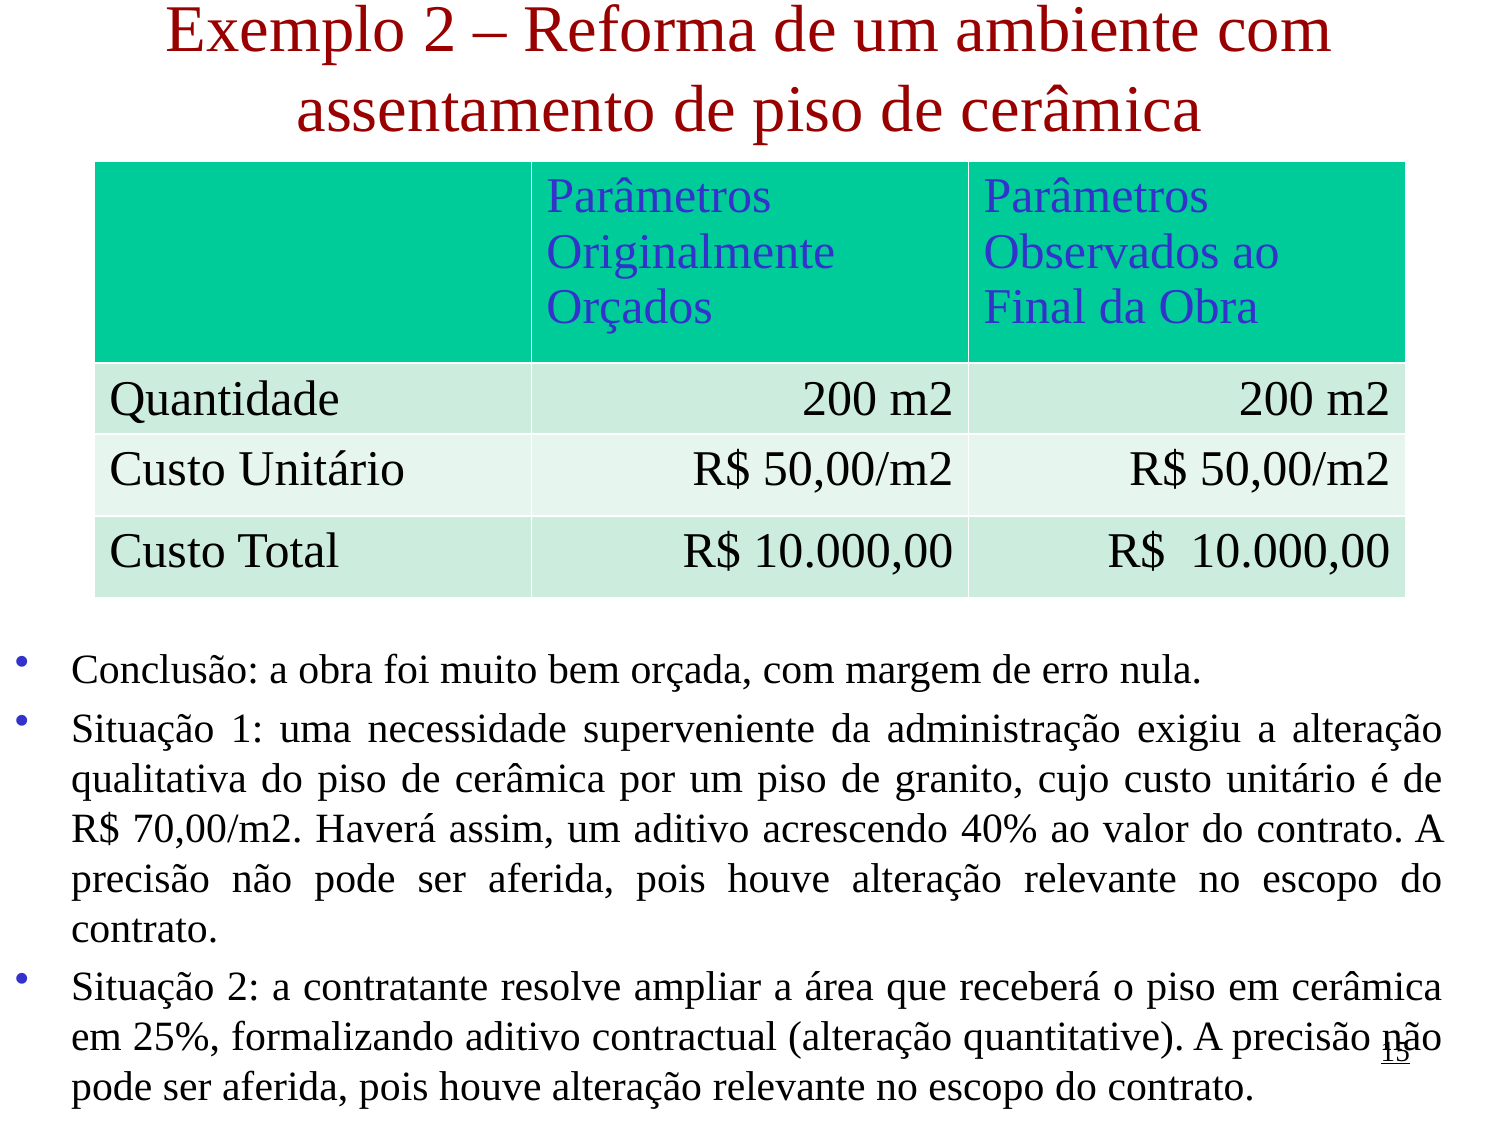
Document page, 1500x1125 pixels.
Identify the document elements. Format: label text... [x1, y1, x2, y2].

table_cell Quantidade [95, 364, 531, 433]
table_cell Custo Total [95, 517, 531, 597]
table_cell R$ 10.000,00 [532, 517, 968, 597]
table_header Parâmetros Originalmente Orçados [532, 162, 968, 362]
table_header [95, 162, 531, 362]
list Conclusão: a obra foi muito bem orçada, com margem de erro nula. Situação 1: uma necessidade superveniente da administração exigiu a alteração qualitativa do piso de cerâmica por um piso de granito, cujo custo unitário é de R$ 70,00/m2. Haverá assim, um aditivo acrescendo 40% ao valor do contrato. A precisão não pode ser aferida, pois houve alteração relevante no escopo do contrato. Situação 2: a contratante resolve ampliar a área que receberá o piso em cerâmica em 25%, formalizando aditivo contractual (alteração quantitative). A precisão não pode ser aferida, pois houve alteração relevante no escopo do contrato. [0, 634, 1459, 1077]
title Exemplo 2 – Reforma de um ambiente com assentamento de piso de cerâmica [0, 0, 1500, 129]
table_cell R$ 50,00/m2 [532, 435, 968, 515]
table_header Parâmetros Observados ao Final da Obra [969, 162, 1405, 362]
table_cell R$ 10.000,00 [969, 517, 1405, 597]
text_box 15 [1074, 1077, 1425, 1103]
table_cell Custo Unitário [95, 435, 531, 515]
table_cell 200 m2 [969, 364, 1405, 433]
table_cell 200 m2 [532, 364, 968, 433]
table_cell R$ 50,00/m2 [969, 435, 1405, 515]
